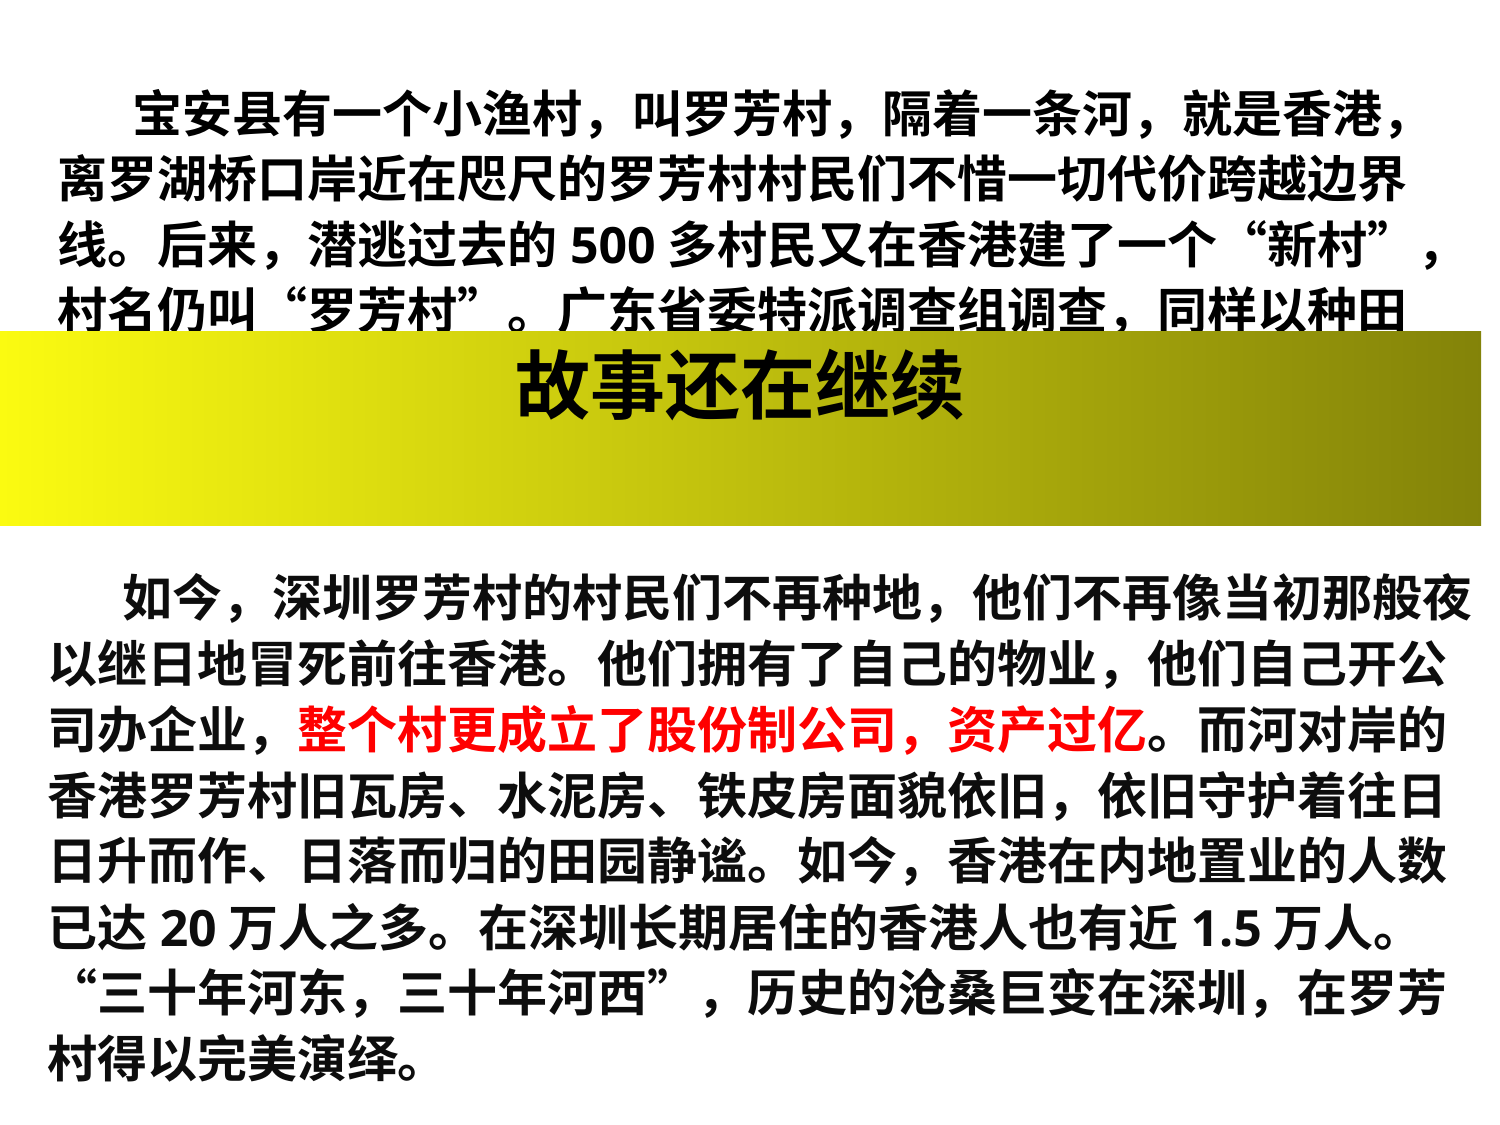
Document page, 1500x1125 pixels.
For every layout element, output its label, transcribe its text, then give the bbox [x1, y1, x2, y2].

text_box 故事还在继续 [0, 331, 1482, 526]
text_box 如今，深圳罗芳村的村民们不再种地，他们不再像当初那般夜以继日地冒死前往香港。他们拥有了自己的物业，他们自己开公司办企业，整个村更成立了股份制公司，资产过亿。而河对岸的香港罗芳村旧瓦房、水泥房、铁皮房面貌依旧，依旧守护着往日日升而作、日落而归的田园静谧。如今，香港在内地置业的人数已达20万人之多。在深圳长期居住的香港人也有近1.5万人。“三十年河东，三十年河西”，历史的沧桑巨变在深圳，在罗芳村得以完美演绎。 [33, 552, 1500, 1096]
text_box 宝安县有一个小渔村，叫罗芳村，隔着一条河，就是香港，离罗湖桥口岸近在咫尺的罗芳村村民们不惜一切代价跨越边界线。后来，潜逃过去的500多村民又在香港建了一个“新村”，村名仍叫“罗芳村”。广东省委特派调查组调查，同样以种田为业，深圳河北岸的罗芳村农民人均年收入仅134元，而河南岸的香港罗芳村农民人均年收入则高达13000元。 [43, 68, 1457, 331]
